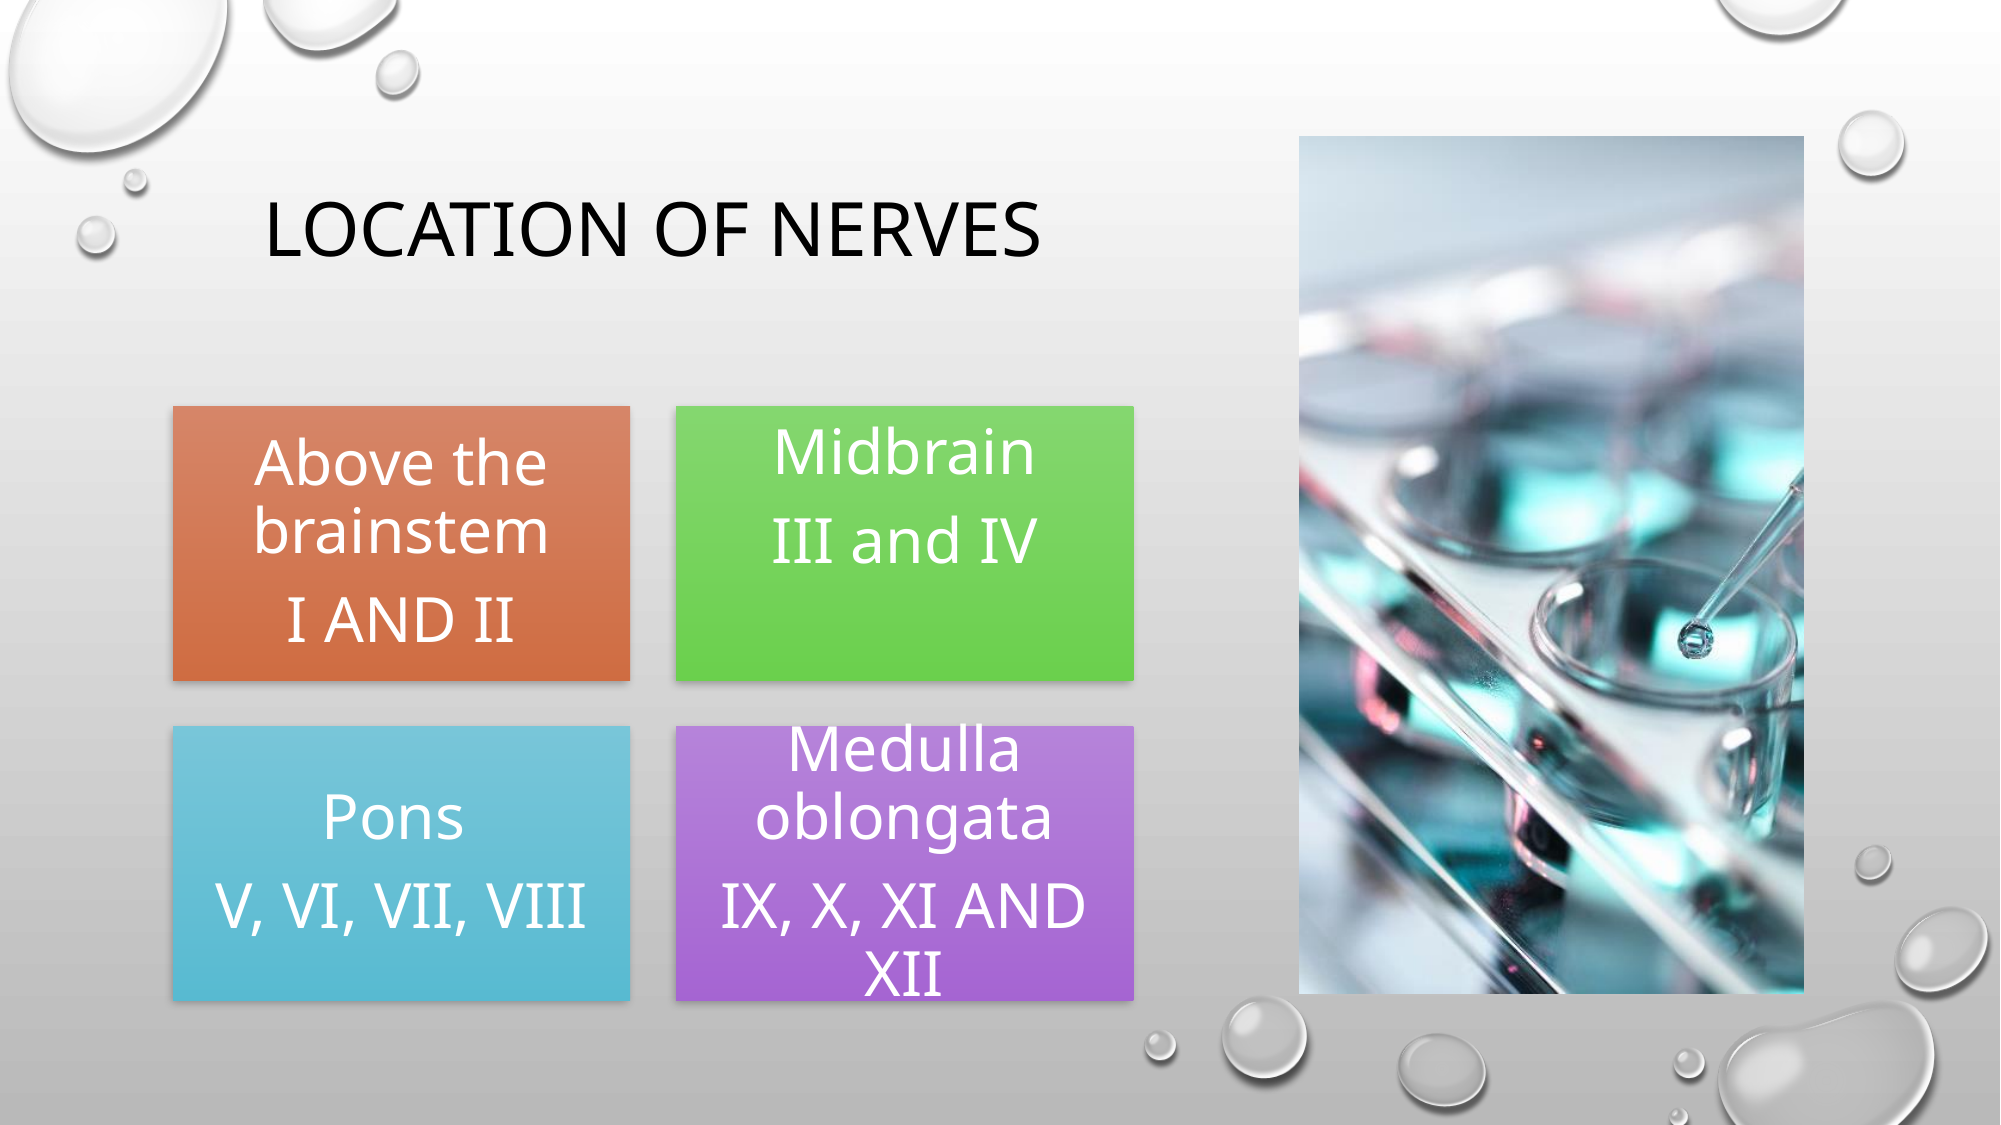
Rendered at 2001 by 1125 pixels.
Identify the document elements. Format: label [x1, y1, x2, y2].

list [1299, 136, 1804, 994]
list [172, 388, 1134, 1020]
picture [0, 0, 2000, 1125]
